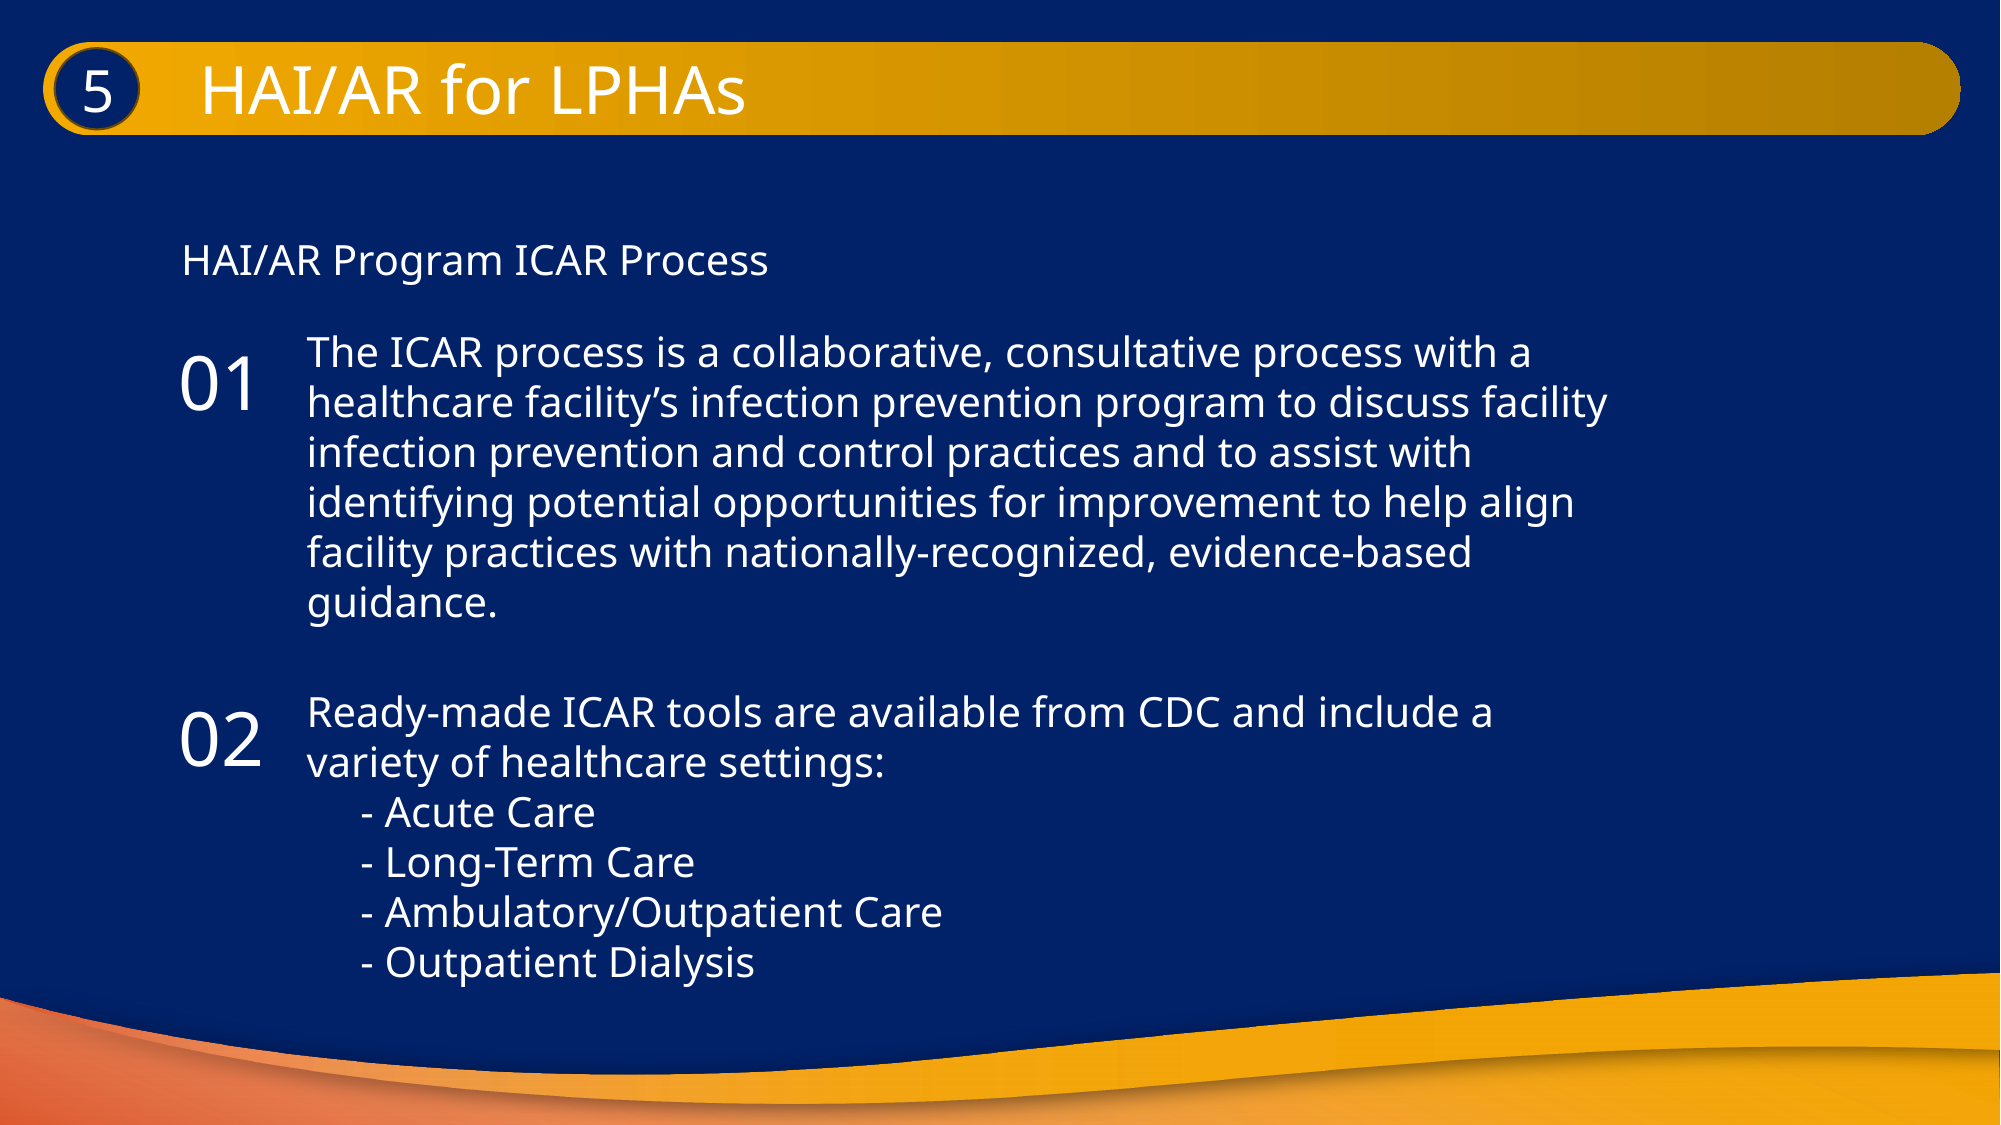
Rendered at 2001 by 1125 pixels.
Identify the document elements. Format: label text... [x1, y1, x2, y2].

text_box 01 [150, 327, 291, 433]
text_box HAI/AR for LPHAs [184, 40, 1483, 136]
picture [0, 677, 2000, 1125]
text_box [42, 41, 1962, 137]
text_box The ICAR process is a collaborative, consultative process with a healthcare facility’s infection prevention program to discuss facility infection prevention and control practices and to assist with identifying potential opportunities for improvement to help align facility practices with nationally-recognized, evidence-based guidance. [291, 318, 1650, 634]
text_box 5 [53, 47, 141, 131]
text_box HAI/AR Program ICAR Process [166, 225, 1575, 291]
